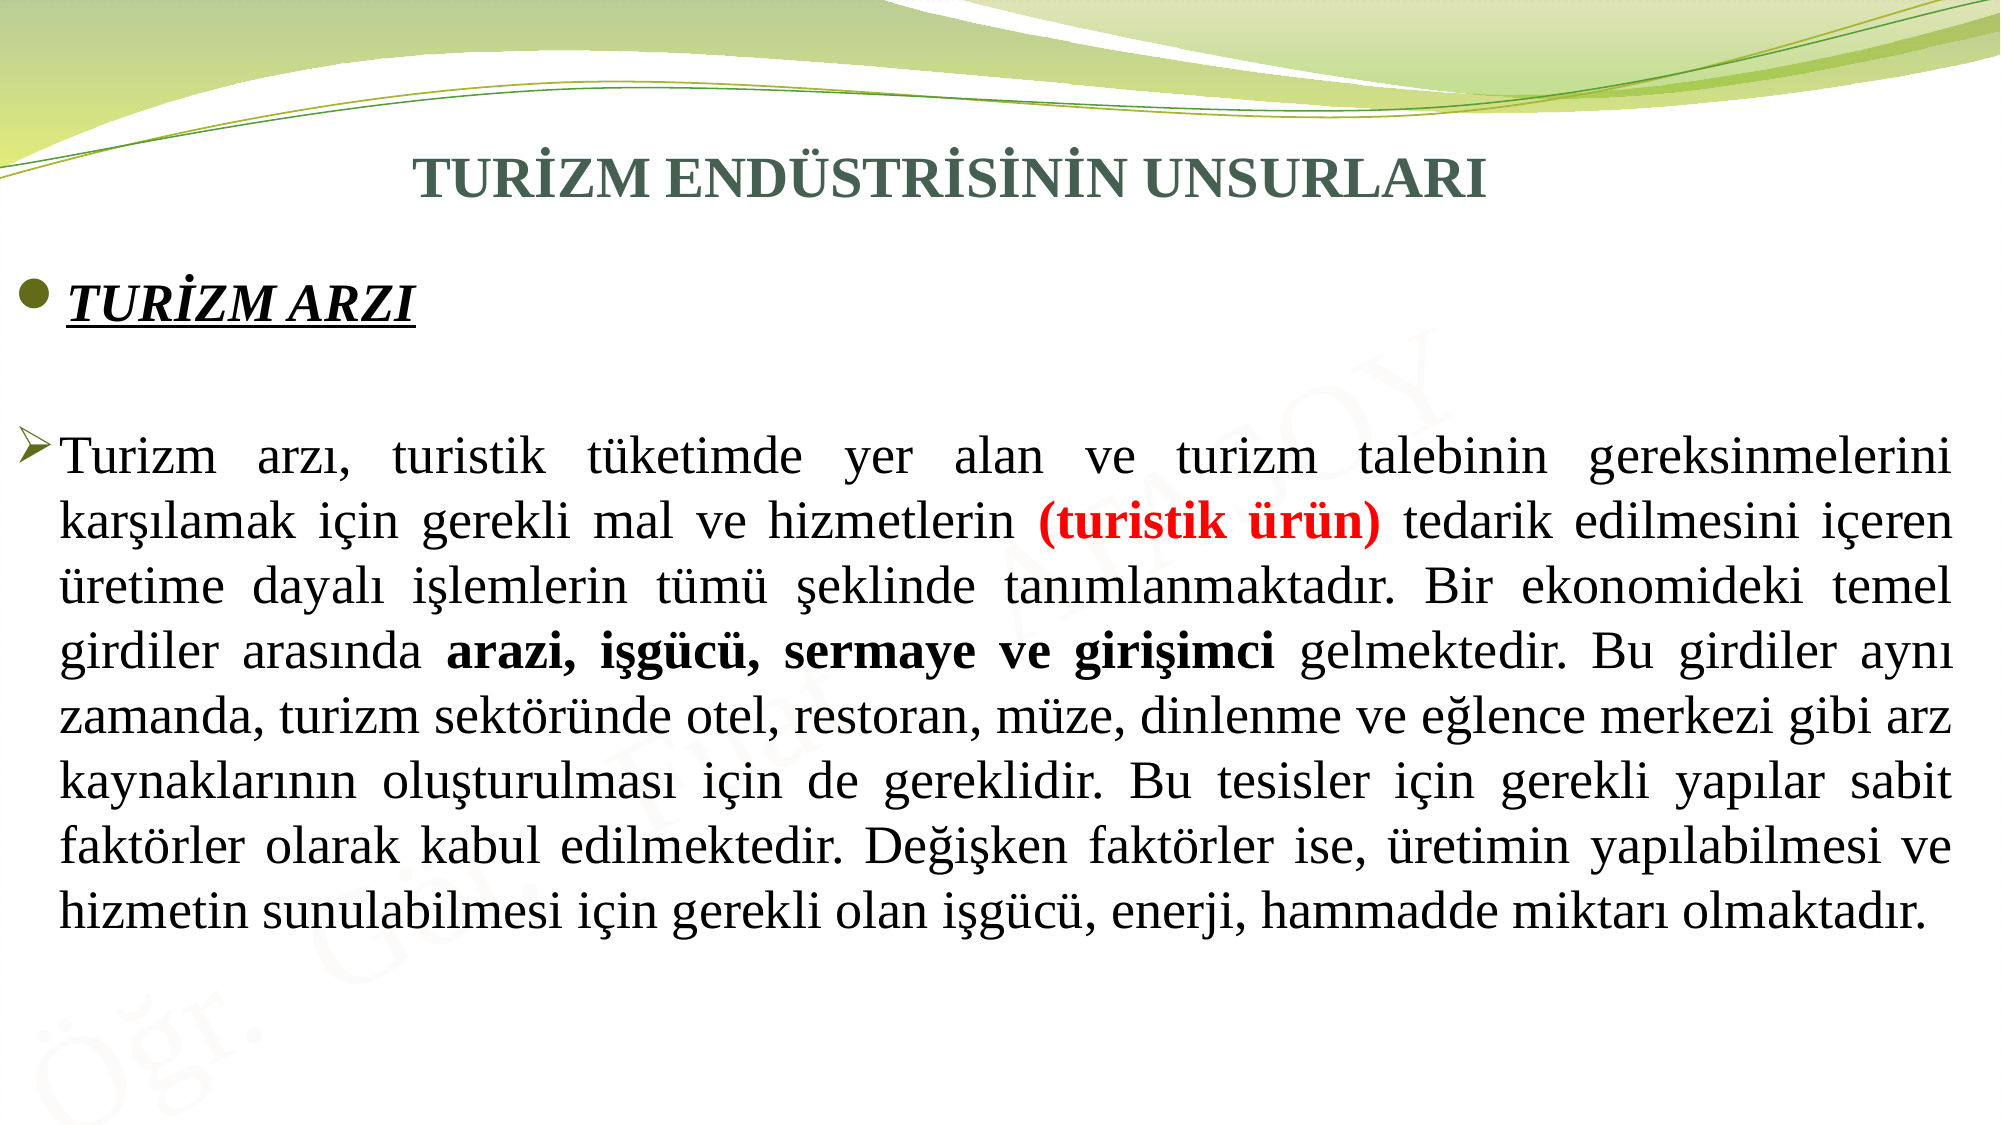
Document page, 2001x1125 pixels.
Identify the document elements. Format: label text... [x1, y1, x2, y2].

list TURİZM ARZI Turizm arzı, turistik tüketimde yer alan ve turizm talebinin gereksinmelerini karşılamak için gerekli mal ve hizmetlerin (turistik ürün) tedarik edilmesini içeren üretime dayalı işlemlerin tümü şeklinde tanımlanmaktadır. Bir ekonomideki temel girdiler arasında arazi, işgücü, sermaye ve girişimci gelmektedir. Bu girdiler aynı zamanda, turizm sektöründe otel, restoran, müze, dinlenme ve eğlence merkezi gibi arz kaynaklarının oluşturulması için de gereklidir. Bu tesisler için gerekli yapılar sabit faktörler olarak kabul edilmektedir. Değişken faktörler ise, üretimin yapılabilmesi ve hizmetin sunulabilmesi için gerekli olan işgücü, enerji, hammadde miktarı olmaktadır. [0, 260, 1970, 1107]
title TURİZM ENDÜSTRİSİNİN UNSURLARI [412, 102, 1747, 209]
